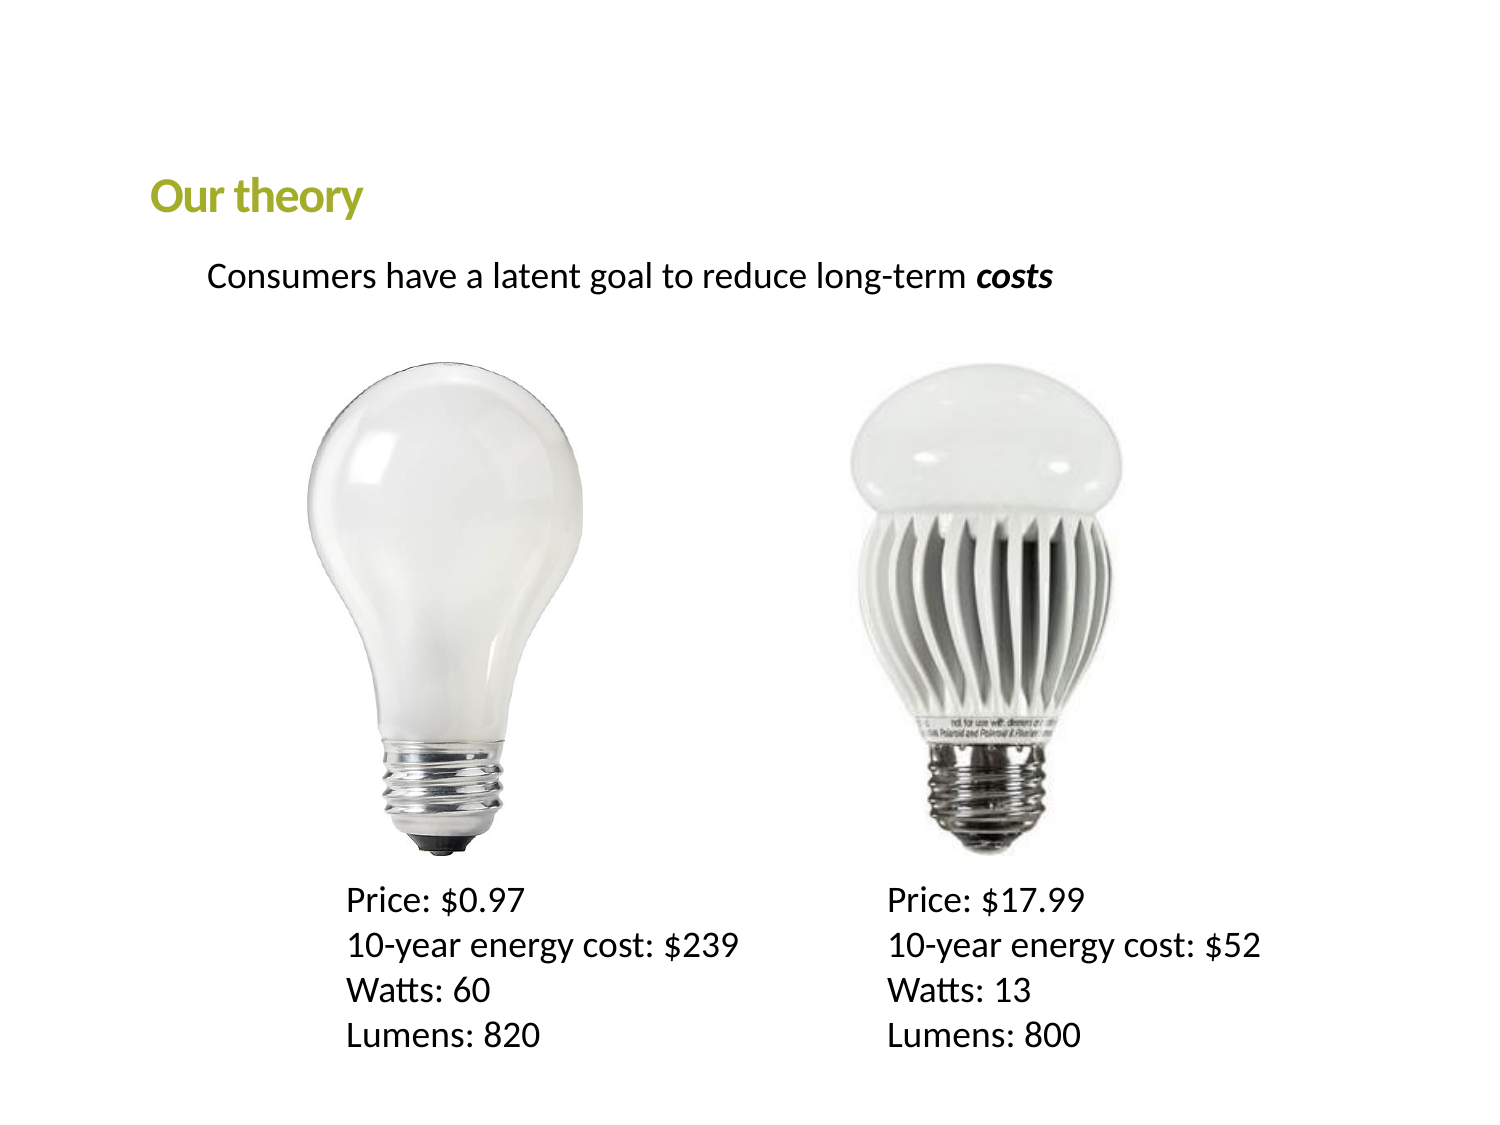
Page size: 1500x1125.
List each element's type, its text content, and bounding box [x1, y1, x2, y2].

text_box Price: $0.97 10-year energy cost: $239 Watts: 60 Lumens: 820 [331, 867, 755, 1063]
title Our theory [150, 161, 1413, 225]
picture [307, 362, 584, 856]
text_box Price: $17.99 10-year energy cost: $52 Watts: 13 Lumens: 800 [872, 867, 1277, 1063]
picture [849, 362, 1126, 856]
text_box Consumers have a latent goal to reduce long-term costs [192, 244, 1069, 304]
